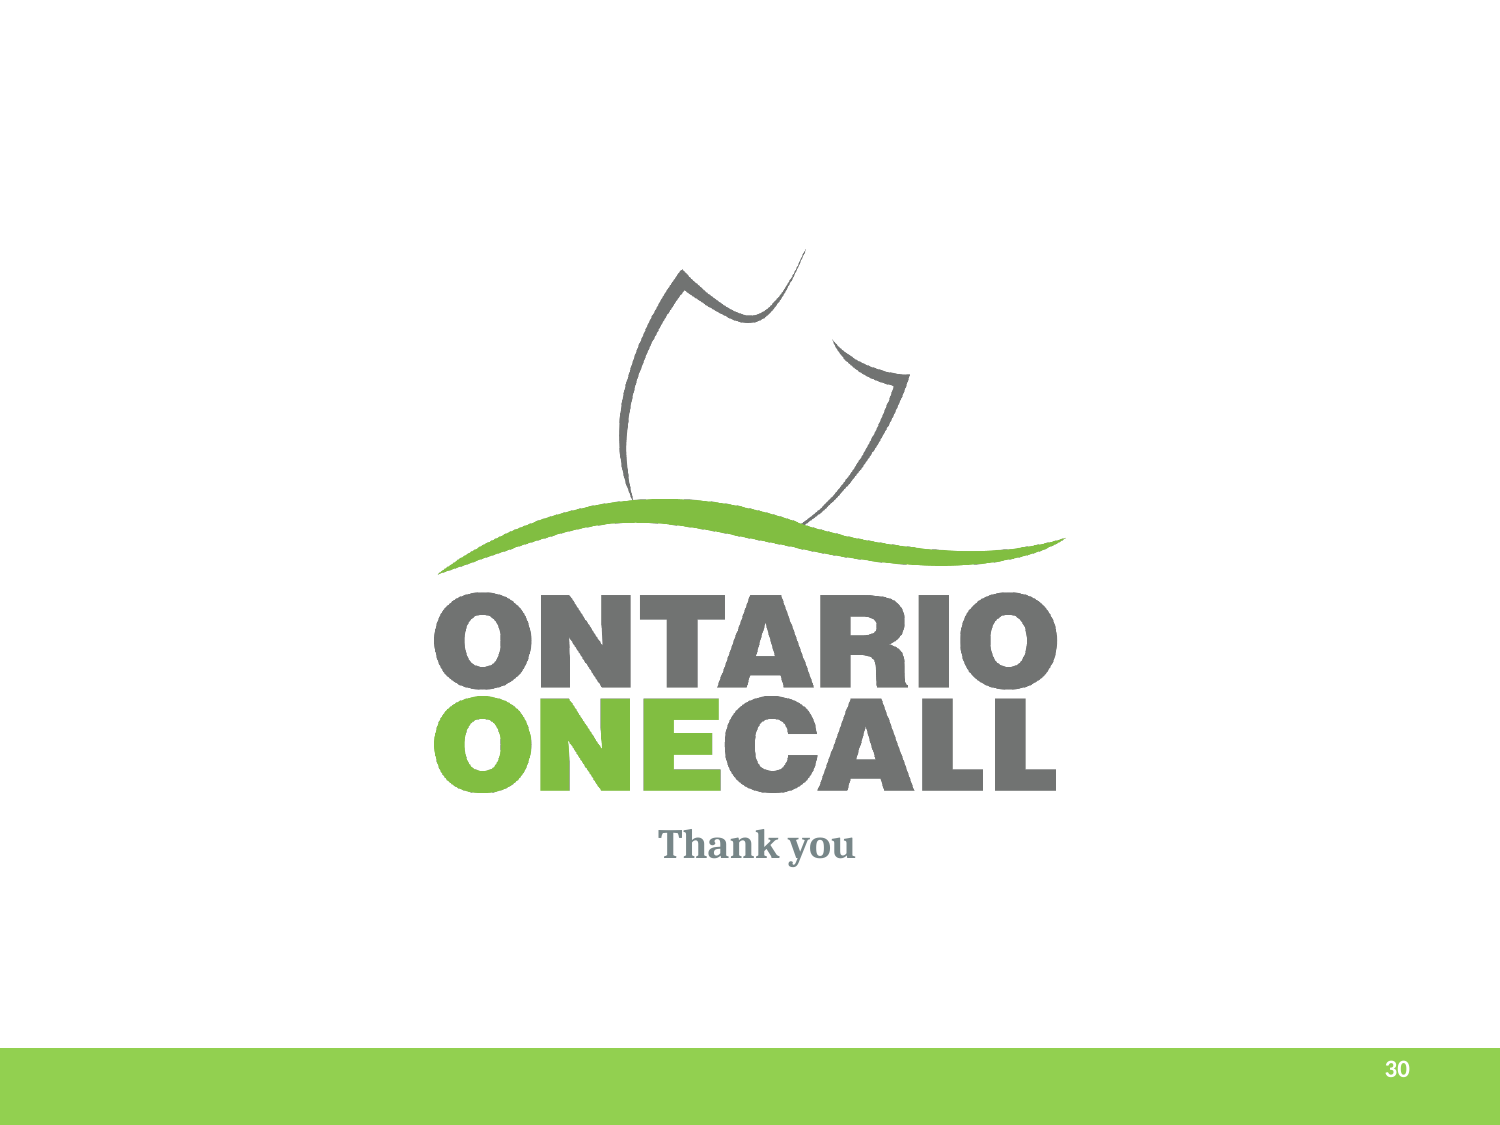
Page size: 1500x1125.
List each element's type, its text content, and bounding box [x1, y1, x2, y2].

text_box [0, 1048, 1500, 1125]
text_box Thank you [334, 816, 1166, 875]
slide_number 30 [1074, 1037, 1425, 1098]
picture [434, 249, 1066, 793]
